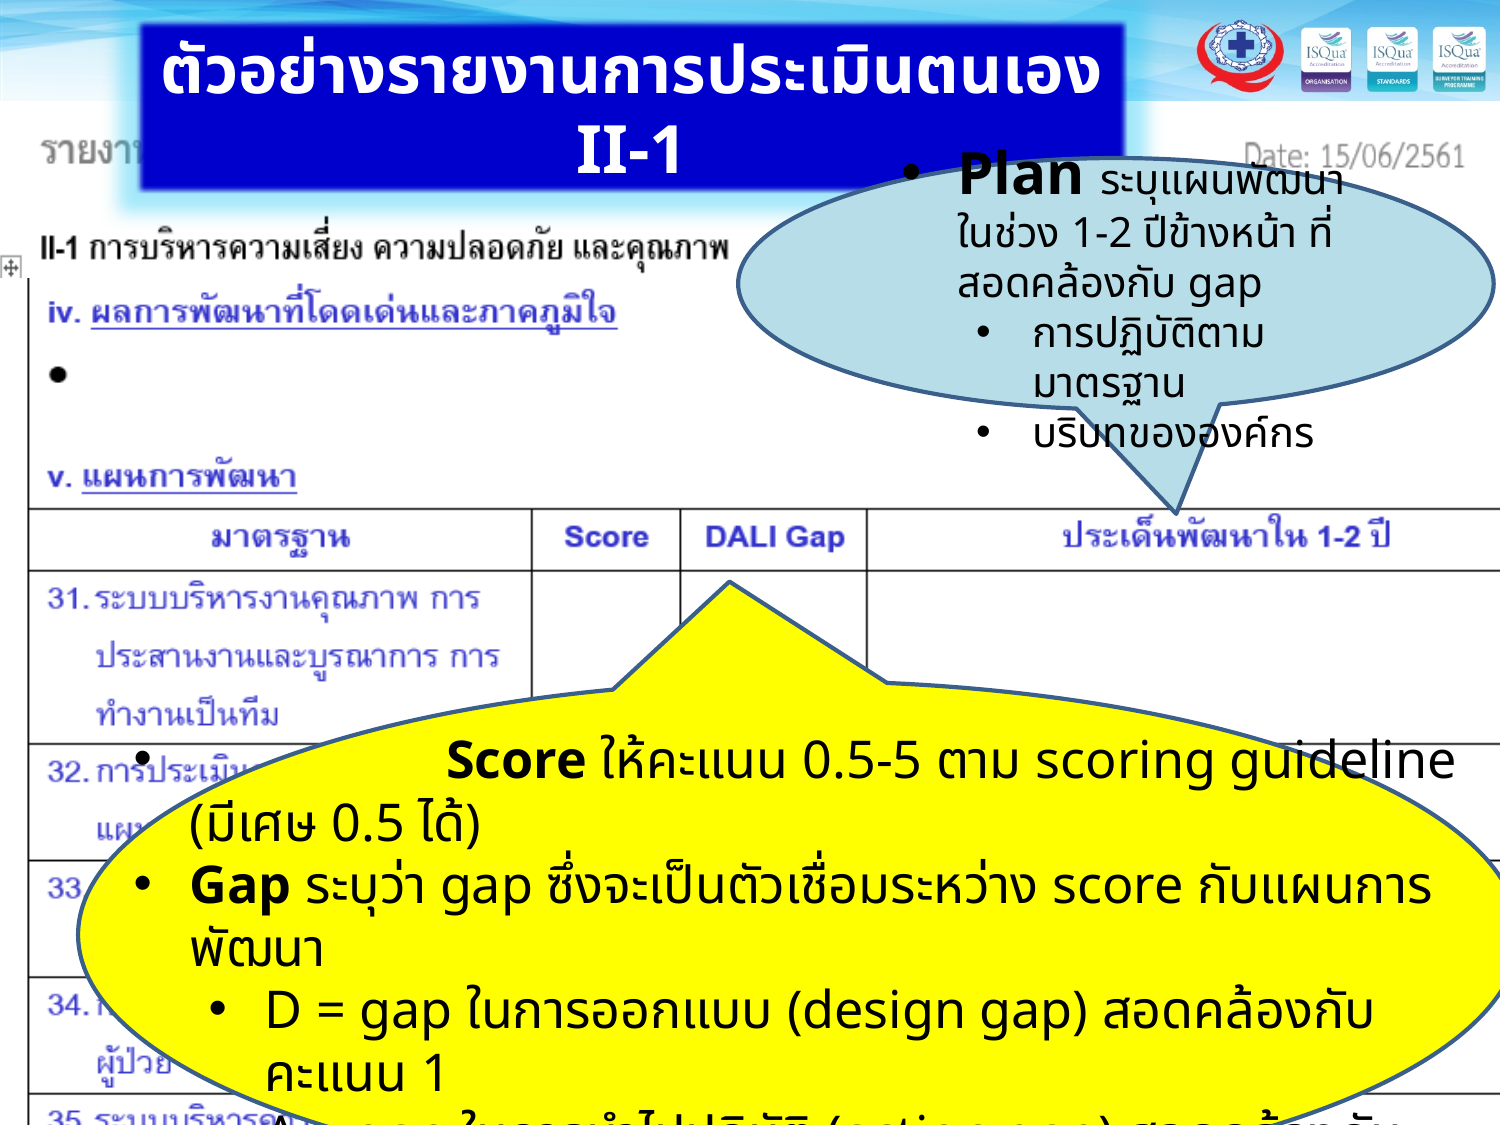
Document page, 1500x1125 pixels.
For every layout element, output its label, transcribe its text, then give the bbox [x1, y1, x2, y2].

picture [0, 0, 1500, 1125]
text_box ตัวอย่างรายงานการประเมินตนเอง II-1 [144, 27, 1122, 98]
